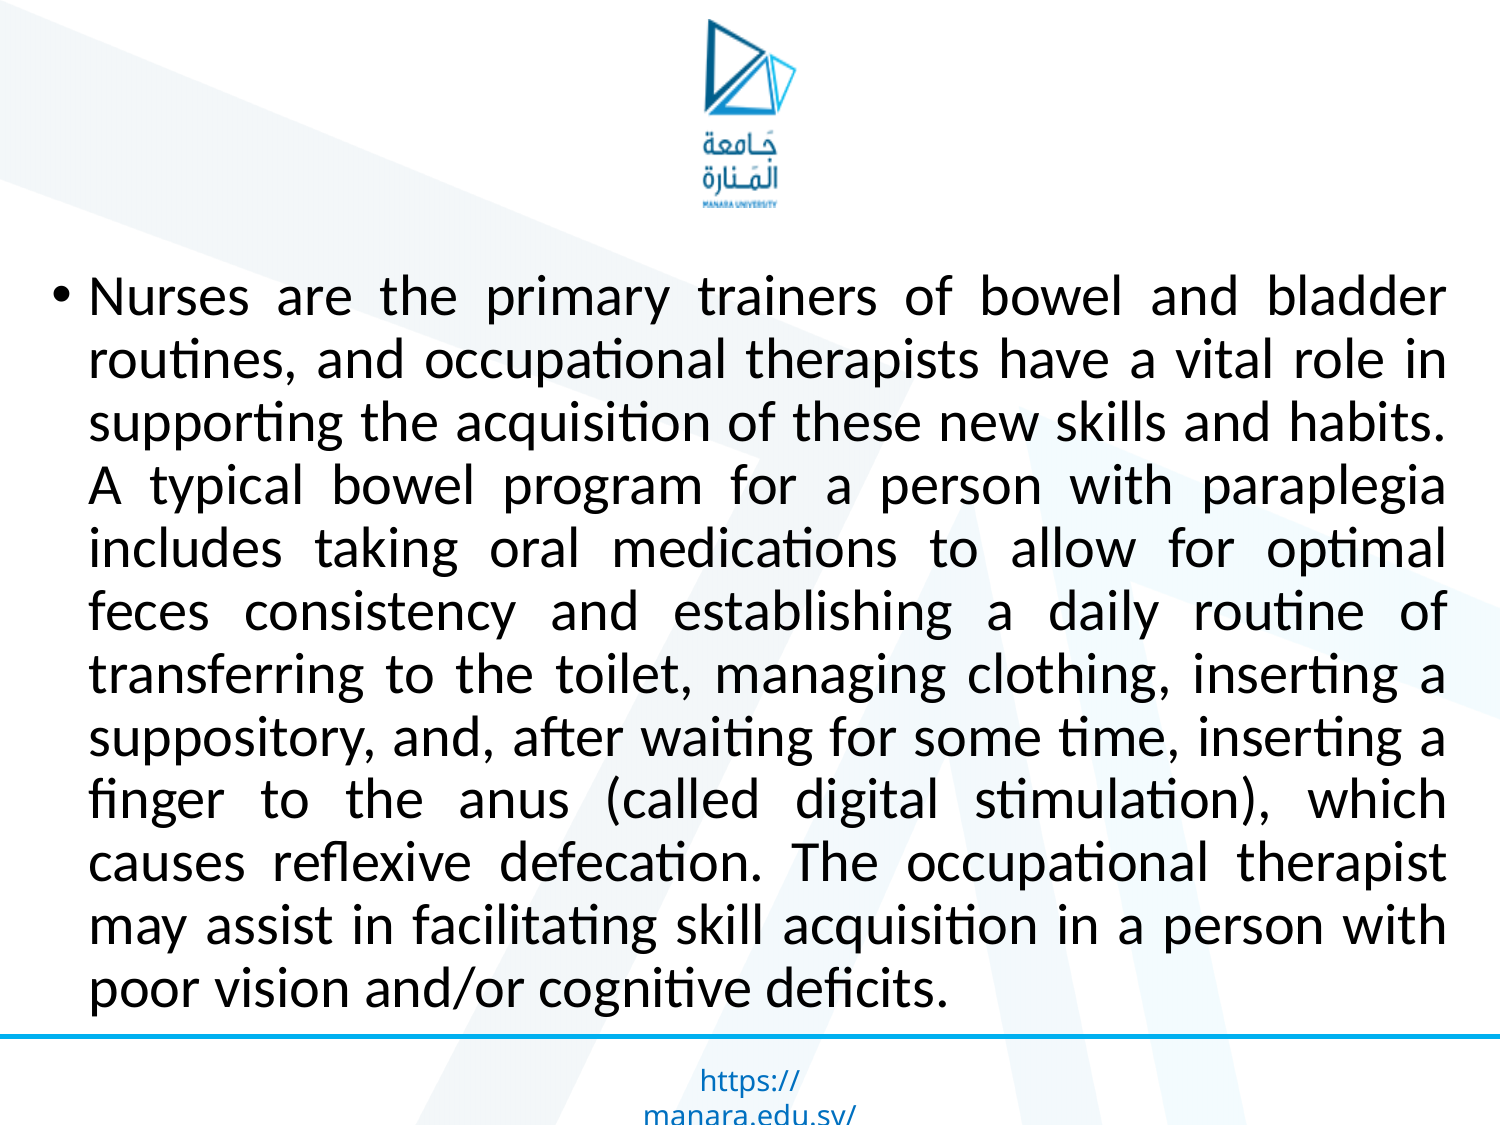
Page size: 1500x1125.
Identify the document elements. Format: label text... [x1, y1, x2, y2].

picture [0, 0, 1500, 1033]
text_box https://manara.edu.sy/ [617, 1054, 882, 1125]
picture [0, 1040, 1500, 1125]
text_box Nurses are the primary trainers of bowel and bladder routines, and occupational therapists have a vital role in supporting the acquisition of these new skills and habits. A typical bowel program for a person with paraplegia includes taking oral medications to allow for optimal feces consistency and establishing a daily routine of transferring to the toilet, managing clothing, inserting a suppository, and, after waiting for some time, inserting a finger to the anus (called digital stimulation), which causes reflexive defecation. The occupational therapist may assist in facilitating skill acquisition in a person with poor vision and/or cognitive deficits. [36, 257, 1464, 1028]
